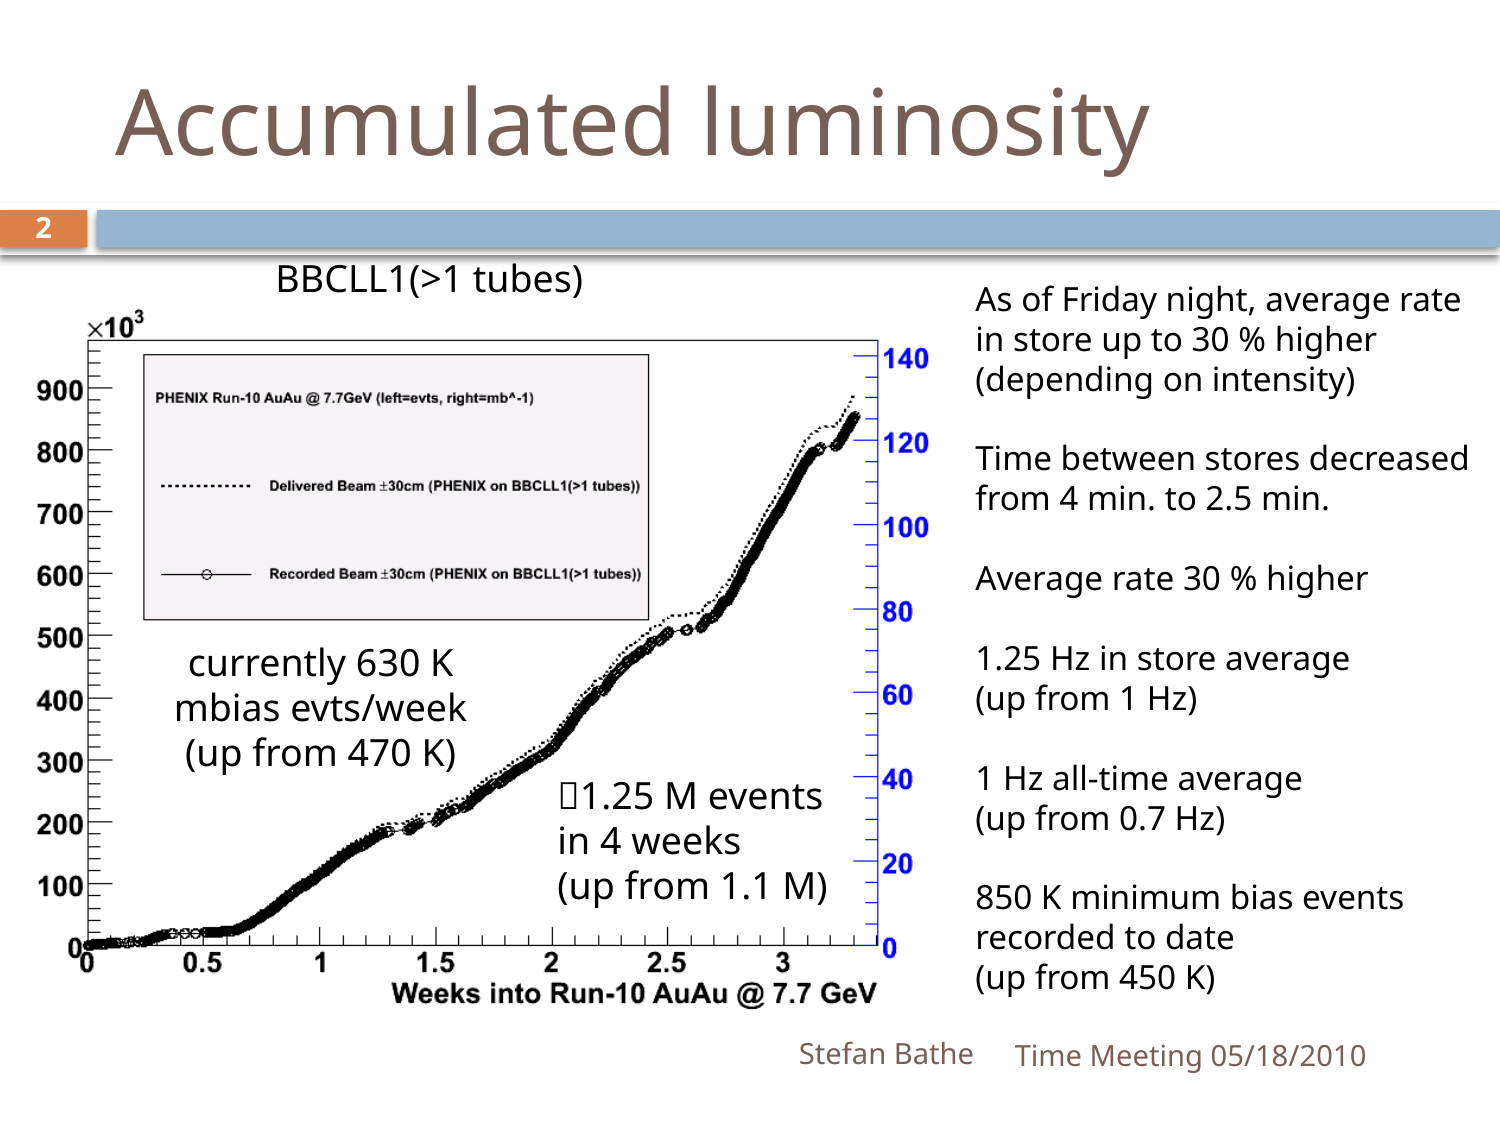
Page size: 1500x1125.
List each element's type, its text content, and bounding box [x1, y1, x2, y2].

text_box As of Friday night, average rate in store up to 30 % higher (depending on intensity) Time between stores decreased from 4 min. to 2.5 min. Average rate 30 % higher 1.25 Hz in store average (up from 1 Hz) 1 Hz all-time average (up from 0.7 Hz) 850 K minimum bias events recorded to date (up from 450 K) [960, 270, 1500, 1004]
title Accumulated luminosity [100, 37, 1438, 200]
text_box BBCLL1(>1 tubes) [260, 247, 599, 302]
footer Stefan Bathe [99, 1024, 990, 1085]
picture [27, 303, 933, 1011]
slide_number 2 [0, 208, 88, 249]
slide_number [999, 1025, 1438, 1085]
